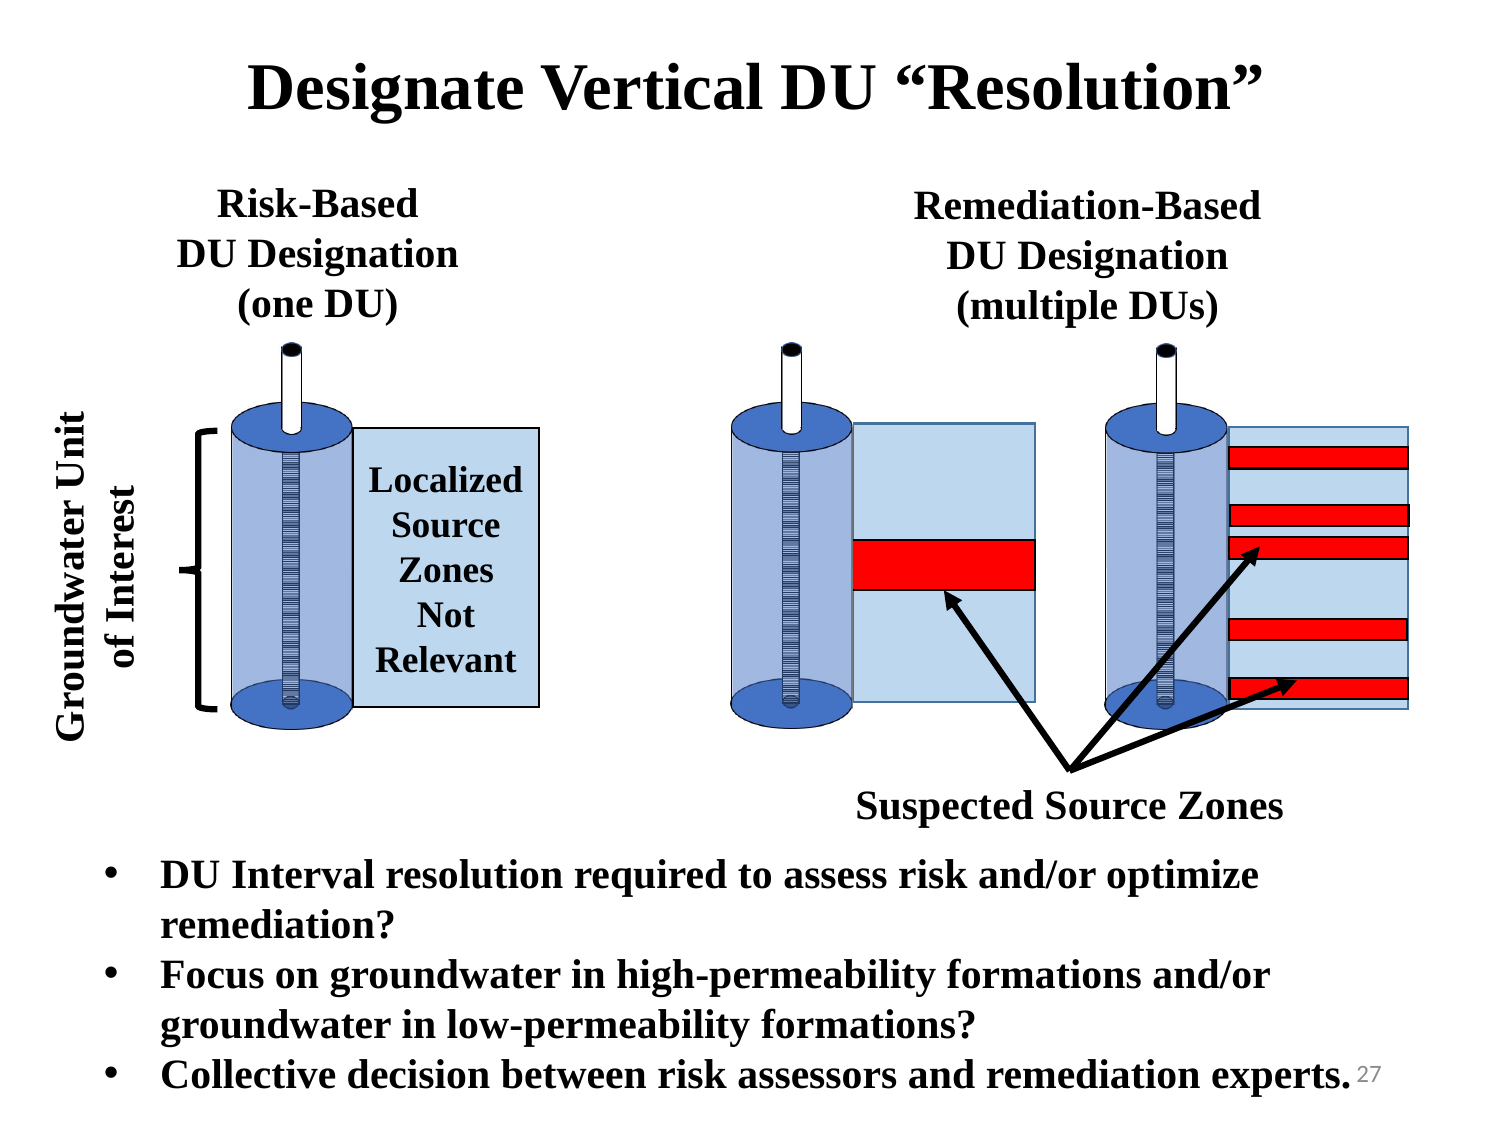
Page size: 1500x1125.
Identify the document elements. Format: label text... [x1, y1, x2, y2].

text_box DU Interval resolution required to assess risk and/or optimize remediation? Focus on groundwater in high-permeability formations and/or groundwater in low-permeability formations? Collective decision between risk assessors and remediation experts. [89, 839, 1397, 1105]
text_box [34, 168, 1450, 837]
text_box Designate Vertical DU “Resolution” [27, 20, 1487, 146]
